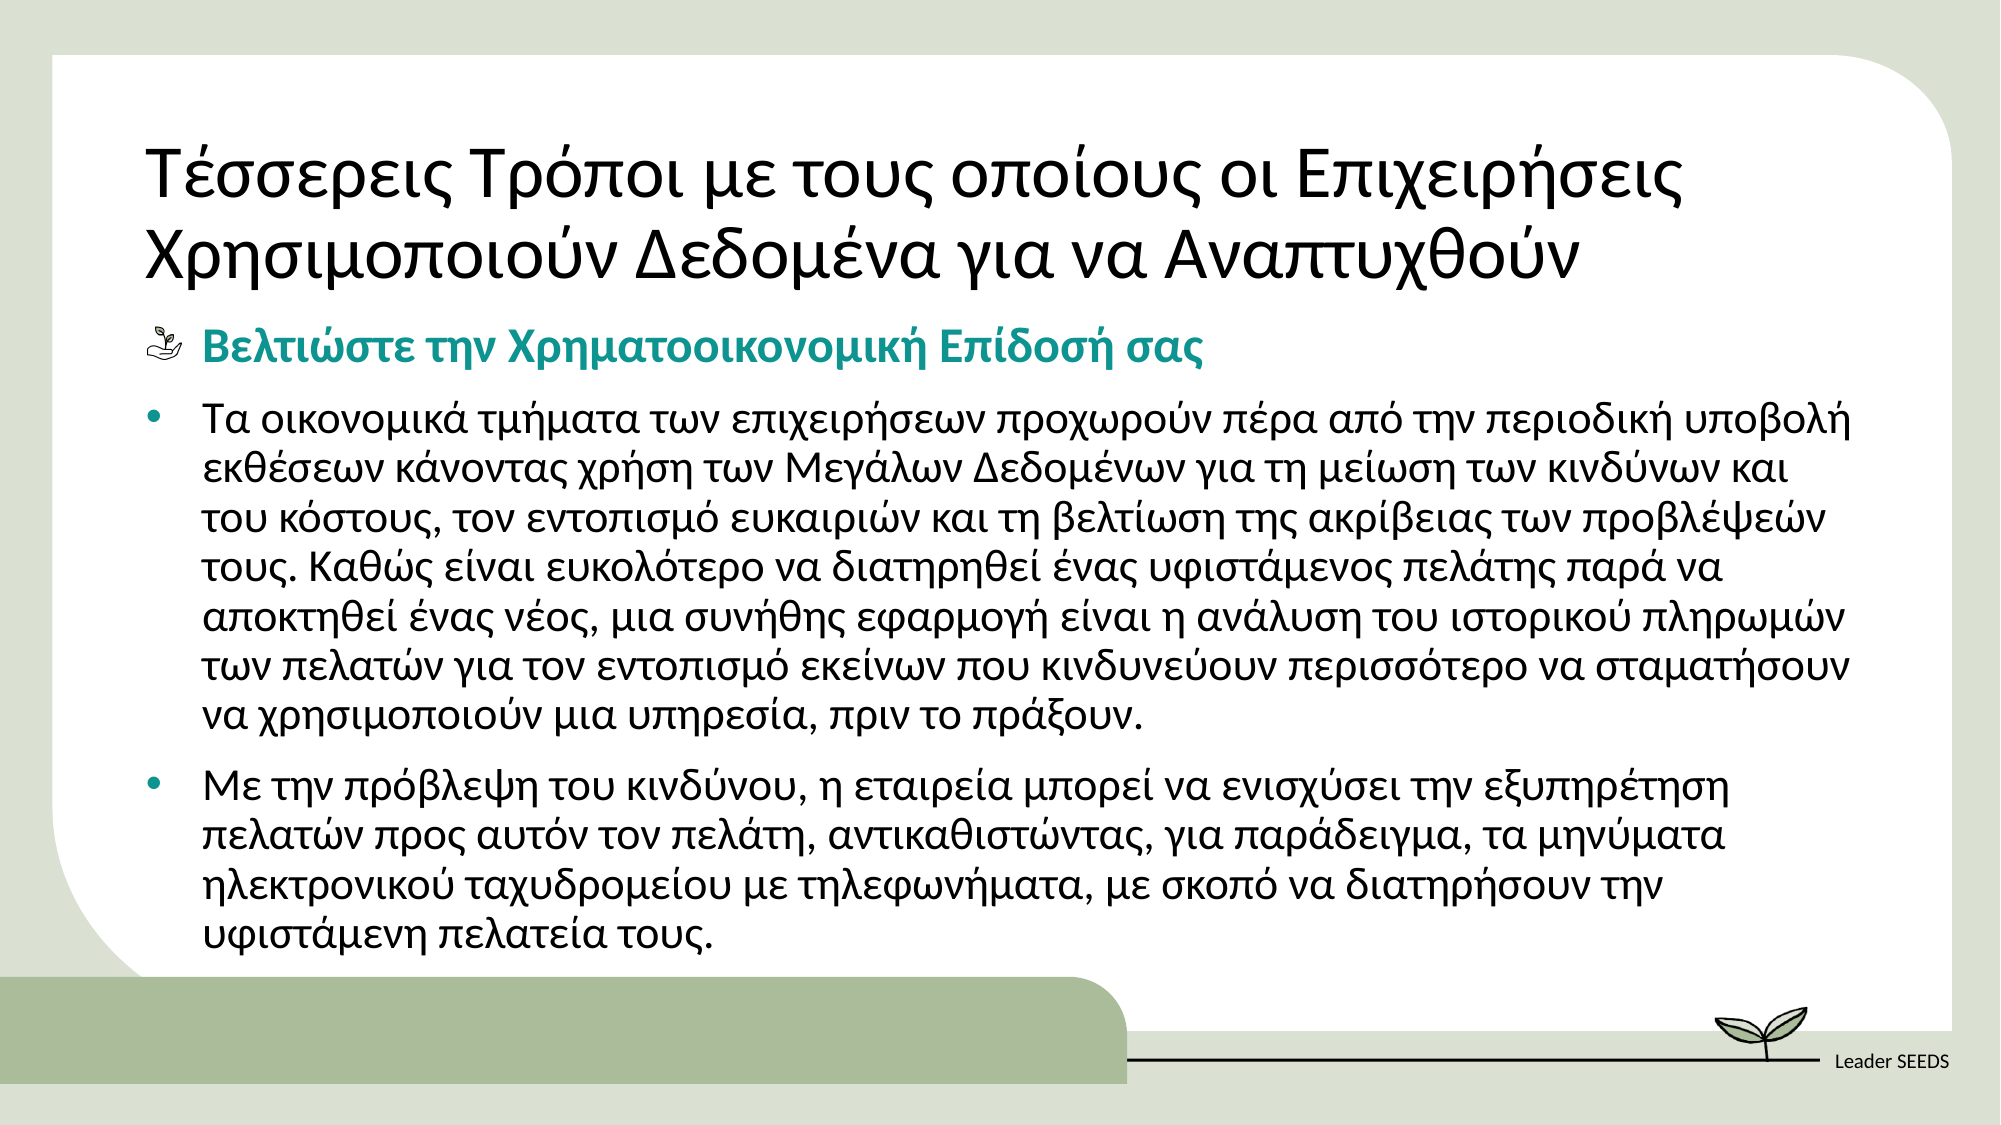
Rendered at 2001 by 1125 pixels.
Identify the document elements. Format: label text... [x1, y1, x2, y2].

picture [145, 325, 184, 361]
list Βελτιώστε την Χρηματοοικονομική Επίδοσή σας Τα οικονομικά τμήματα των επιχειρήσεων προχωρούν πέρα από την περιοδική υποβολή εκθέσεων κάνοντας χρήση των Μεγάλων Δεδομένων για τη μείωση των κινδύνων και του κόστους, τον εντοπισμό ευκαιριών και τη βελτίωση της ακρίβειας των προβλέψεών τους. Καθώς είναι ευκολότερο να διατηρηθεί ένας υφιστάμενος πελάτης παρά να αποκτηθεί ένας νέος, μια συνήθης εφαρμογή είναι η ανάλυση του ιστορικού πληρωμών των πελατών για τον εντοπισμό εκείνων που κινδυνεύουν περισσότερο να σταματήσουν να χρησιμοποιούν μια υπηρεσία, πριν το πράξουν. Με την πρόβλεψη του κινδύνου, η εταιρεία μπορεί να ενισχύσει την εξυπηρέτηση πελατών προς αυτόν τον πελάτη, αντικαθιστώντας, για παράδειγμα, τα μηνύματα ηλεκτρονικού ταχυδρομείου με τηλεφωνήματα, με σκοπό να διατηρήσουν την υφιστάμενη πελατεία τους. [130, 311, 1869, 968]
list Τέσσερεις Τρόποι με τους οποίους οι Επιχειρήσεις Χρησιμοποιούν Δεδομένα για να Αναπτυχθούν [130, 124, 1869, 257]
